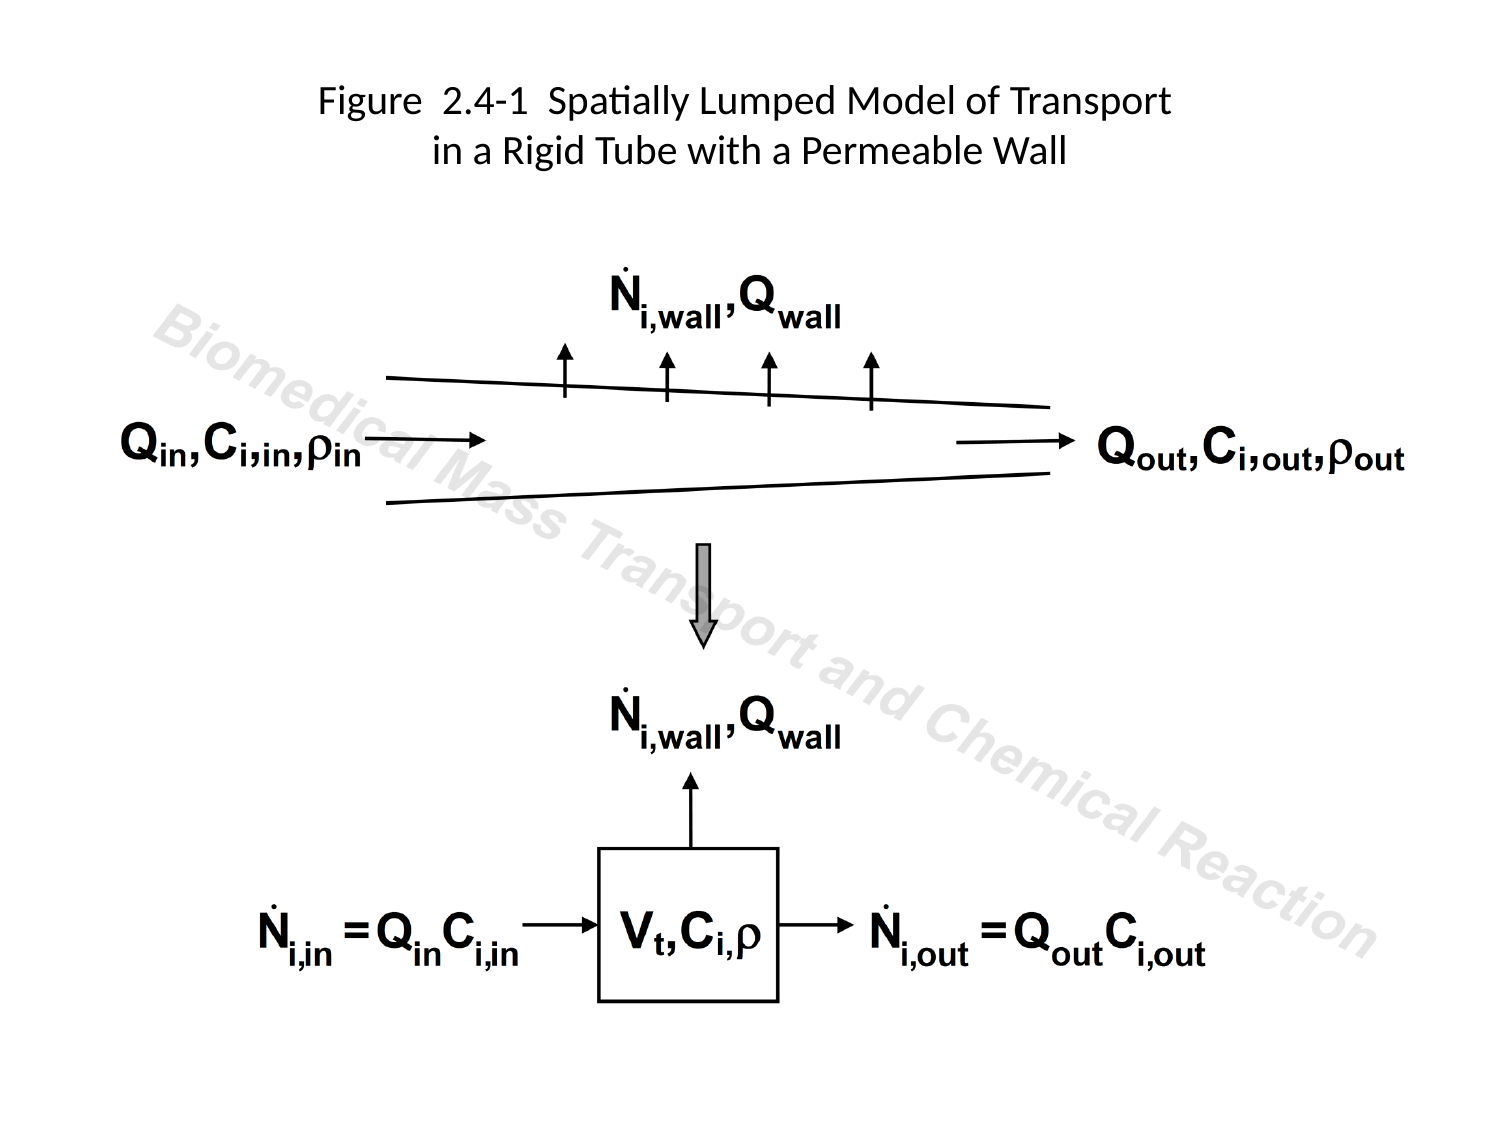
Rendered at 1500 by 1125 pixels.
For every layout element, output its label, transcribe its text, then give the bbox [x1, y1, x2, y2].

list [87, 249, 1444, 1016]
title Figure 2.4-1 Spatially Lumped Model of Transport in a Rigid Tube with a Permeable Wall [75, 45, 1425, 200]
